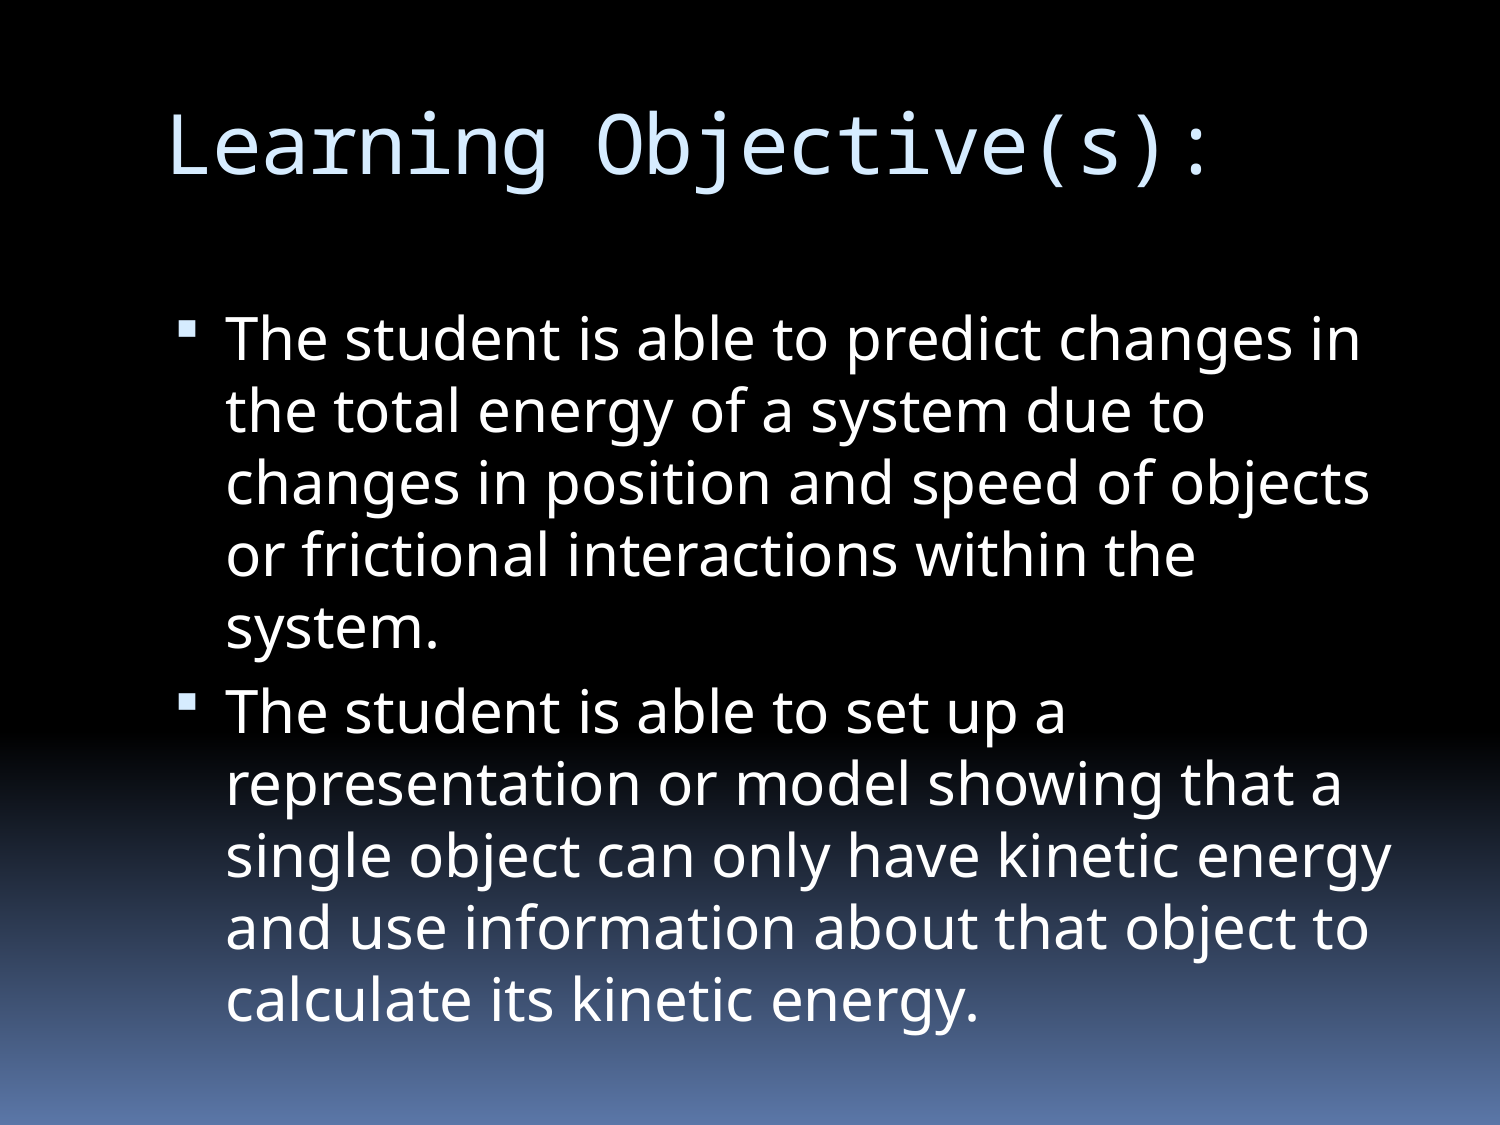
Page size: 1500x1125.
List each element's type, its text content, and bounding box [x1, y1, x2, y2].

list The student is able to predict changes in the total energy of a system due to changes in position and speed of objects or frictional interactions within the system. The student is able to set up a representation or model showing that a single object can only have kinetic energy and use information about that object to calculate its kinetic energy. [150, 292, 1425, 1043]
title Learning Objective(s): [150, 83, 1425, 234]
